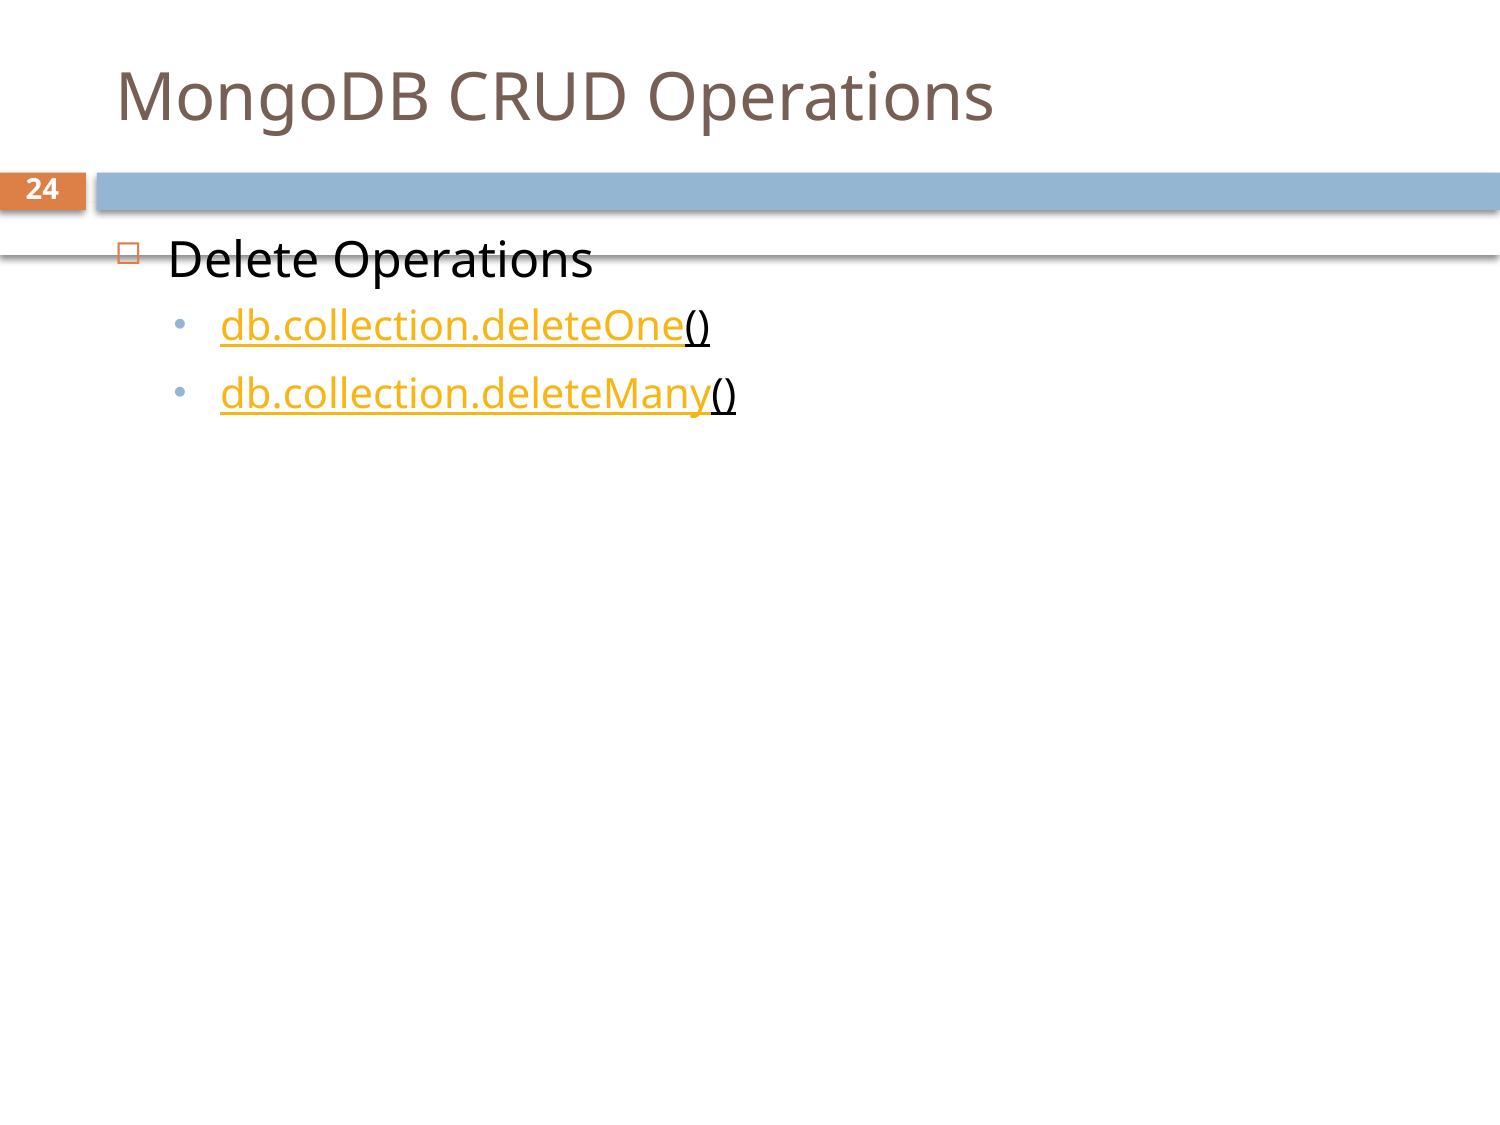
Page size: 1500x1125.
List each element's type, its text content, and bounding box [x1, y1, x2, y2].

slide_number 24 [0, 170, 87, 211]
list Delete Operations db.collection.deleteOne() db.collection.deleteMany() [100, 219, 1438, 1047]
title MongoDB CRUD Operations [100, 37, 1438, 149]
